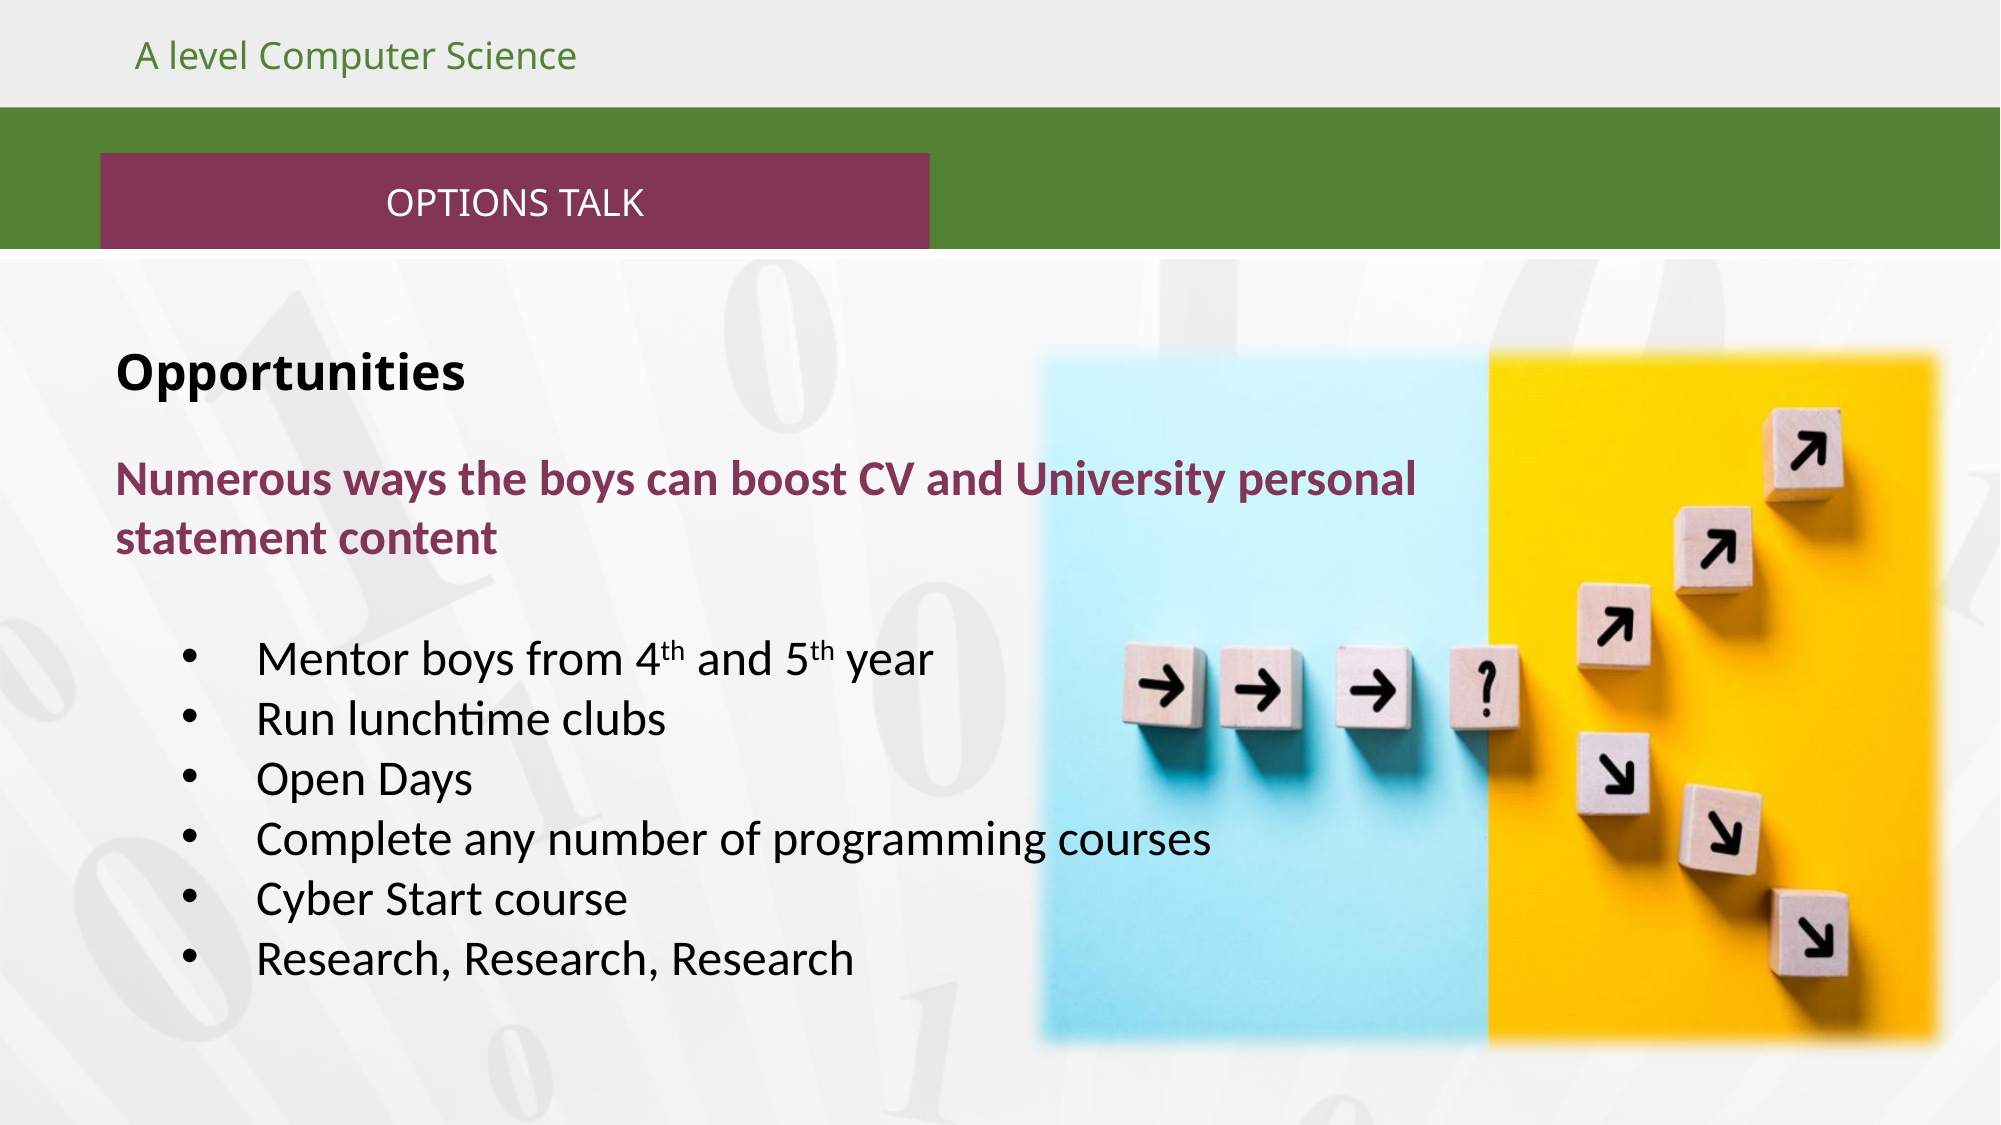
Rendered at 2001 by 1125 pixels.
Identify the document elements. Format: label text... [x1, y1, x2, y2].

title Opportunities [100, 318, 956, 419]
picture [1025, 338, 1955, 1059]
text_box Numerous ways the boys can boost CV and University personal statement content Mentor boys from 4th and 5th year Run lunchtime clubs Open Days Complete any number of programming courses Cyber Start course Research, Research, Research [100, 437, 1025, 1053]
